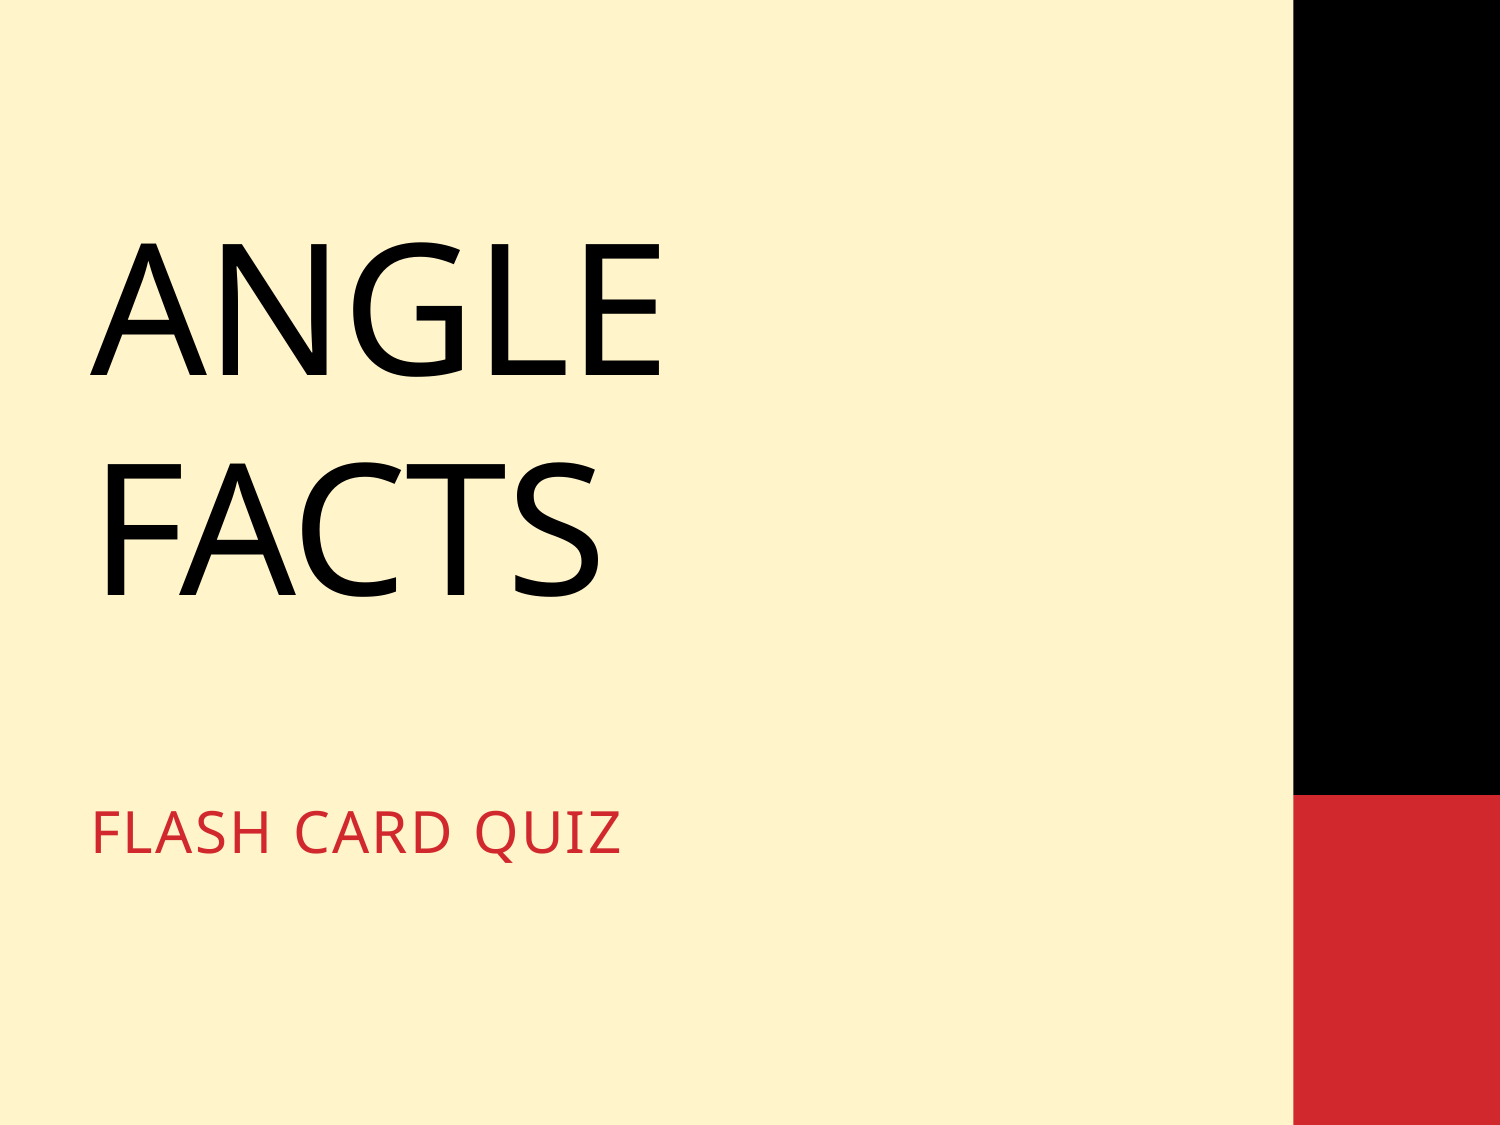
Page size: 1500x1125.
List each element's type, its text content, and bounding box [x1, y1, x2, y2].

subtitle Flash card quiz [75, 787, 1200, 938]
title ANGLE FACTS [75, 37, 1188, 787]
